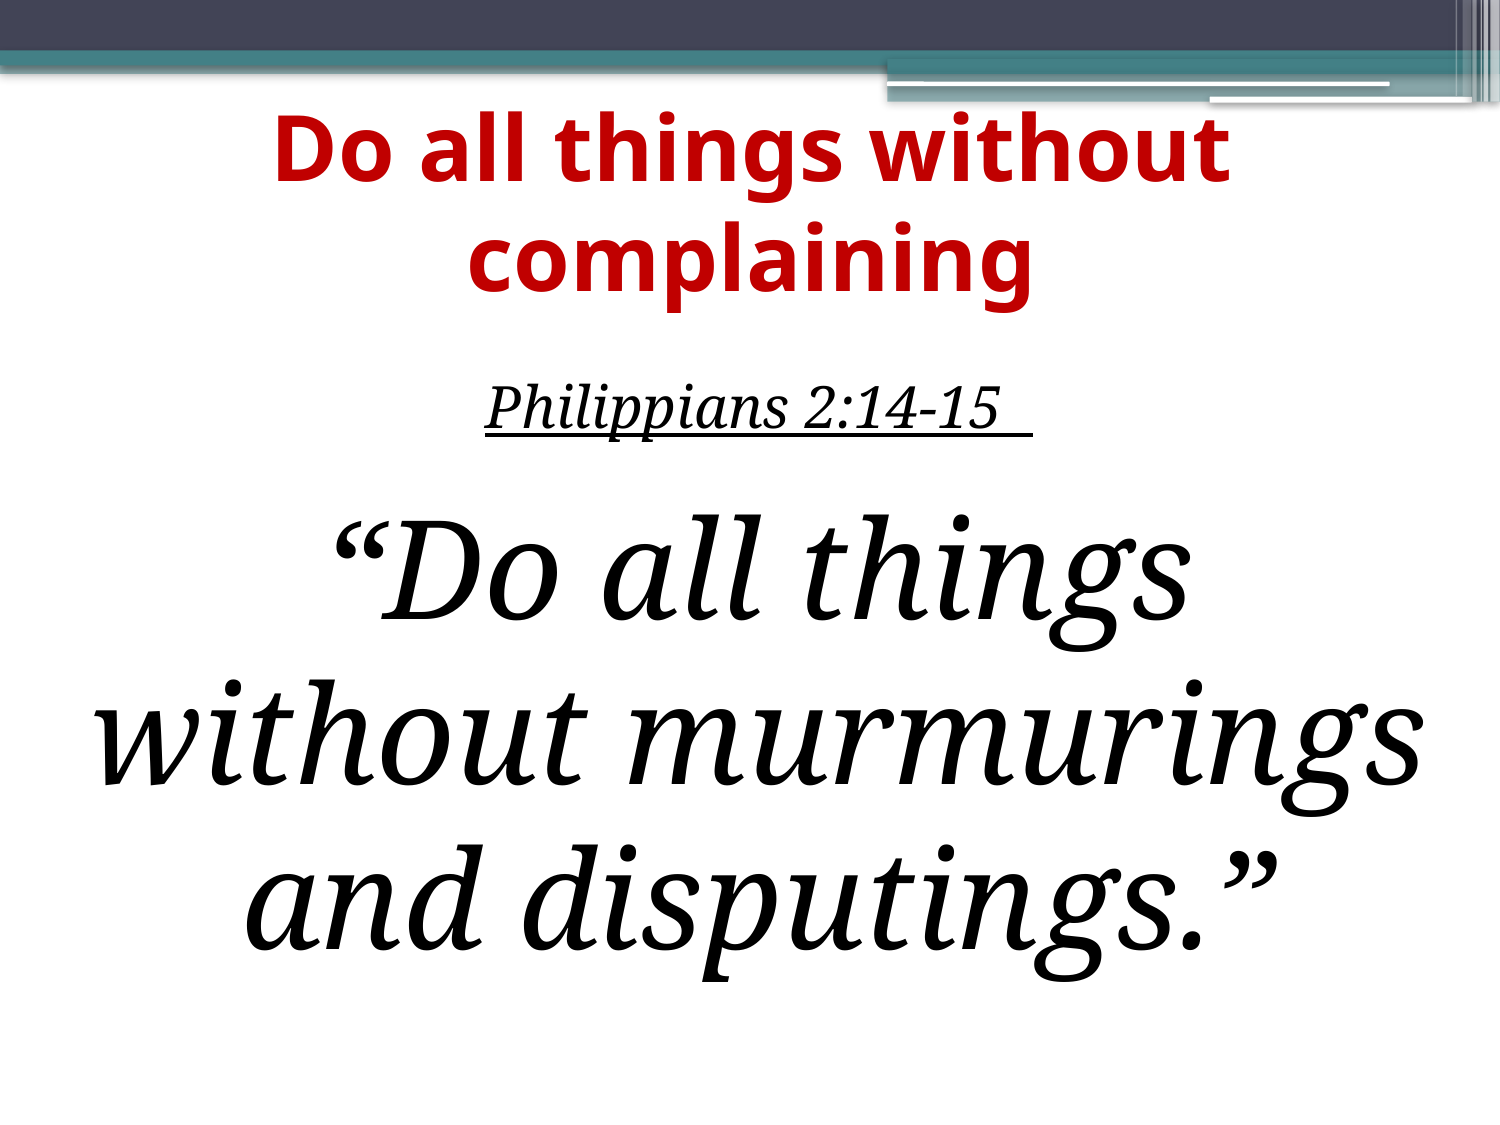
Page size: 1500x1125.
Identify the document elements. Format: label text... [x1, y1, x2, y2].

title Do all things without complaining [3, 112, 1500, 288]
text_box Philippians 2:14-15 “Do all things without murmurings and disputings.” [24, 362, 1475, 1125]
